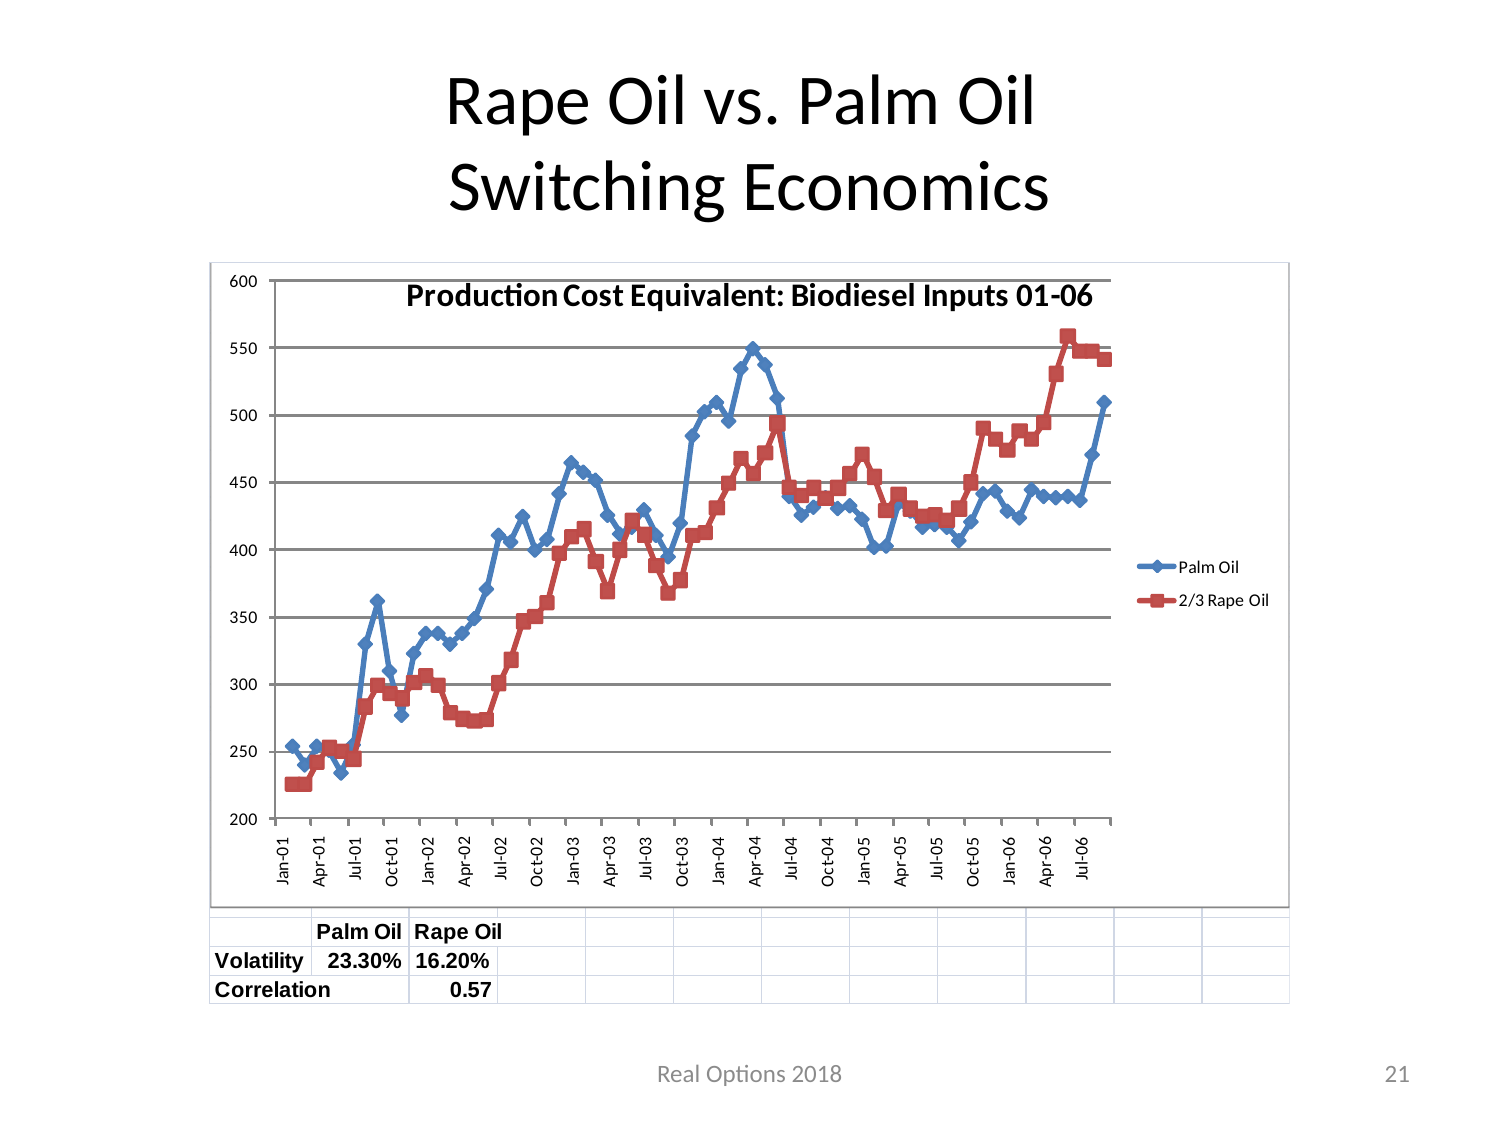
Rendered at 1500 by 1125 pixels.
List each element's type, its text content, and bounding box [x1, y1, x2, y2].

slide_number 21 [1074, 1042, 1425, 1103]
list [208, 262, 1292, 1006]
title Rape Oil vs. Palm Oil Switching Economics [75, 45, 1425, 233]
footer Real Options 2018 [512, 1042, 988, 1103]
